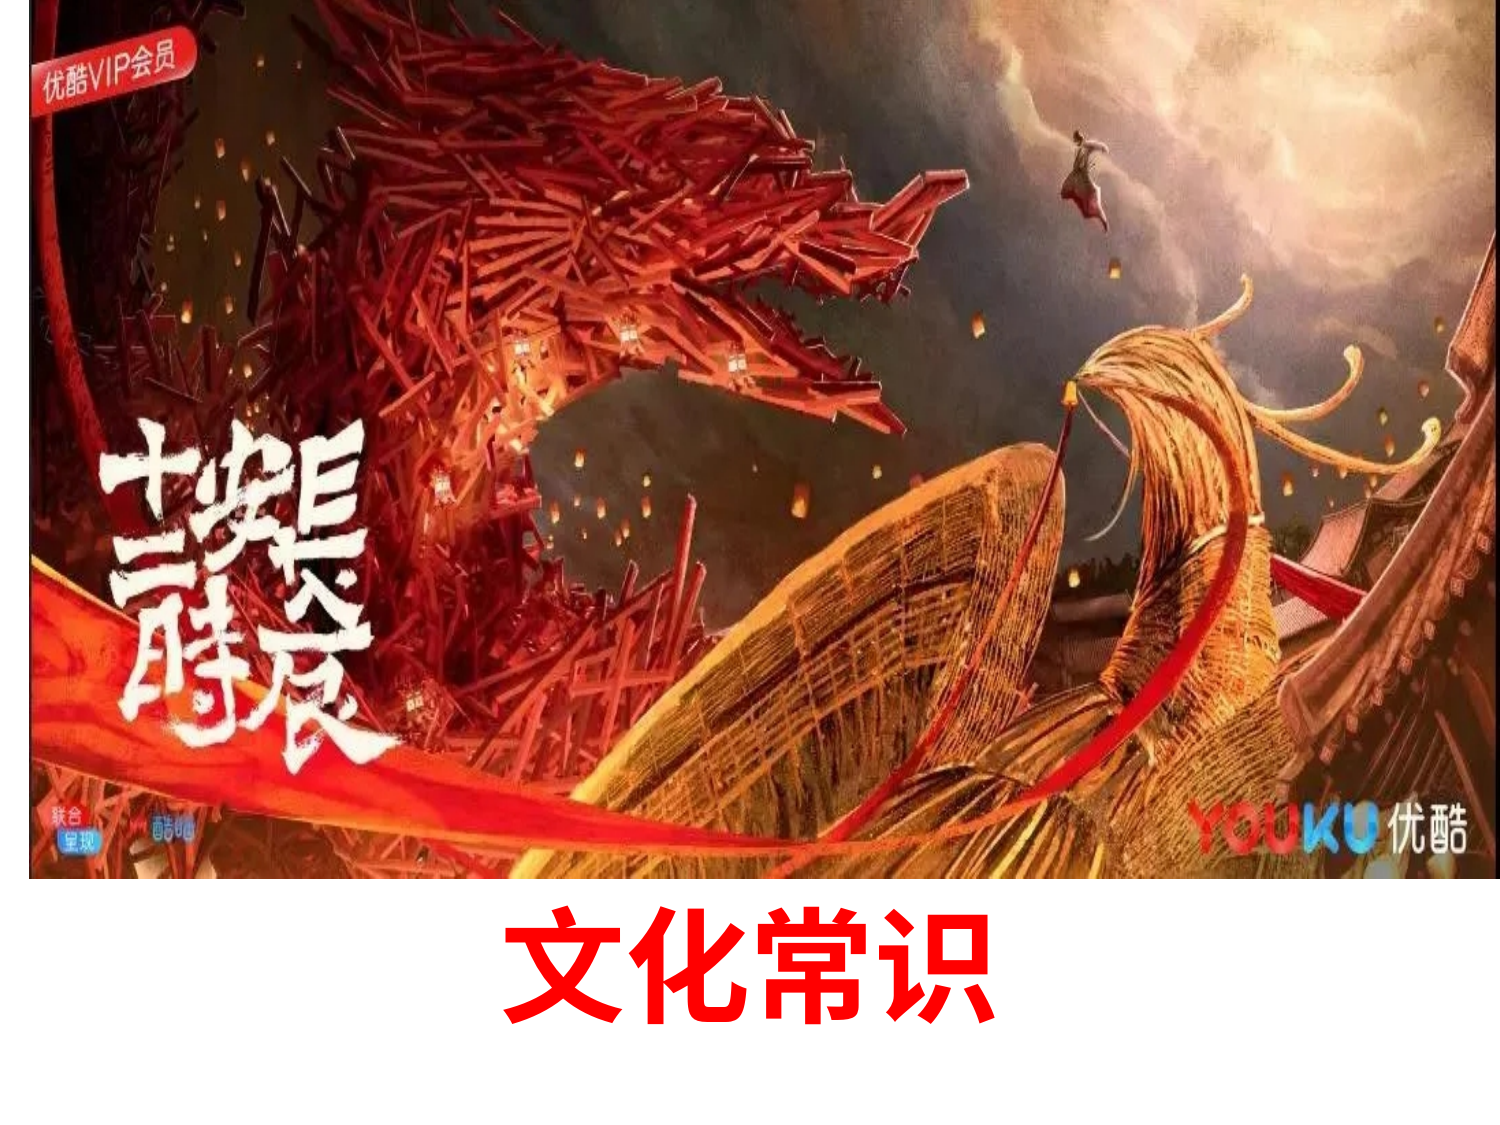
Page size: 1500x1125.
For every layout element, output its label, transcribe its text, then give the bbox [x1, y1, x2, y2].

picture [29, 0, 1500, 879]
subtitle 文化常识 [225, 888, 1275, 1125]
